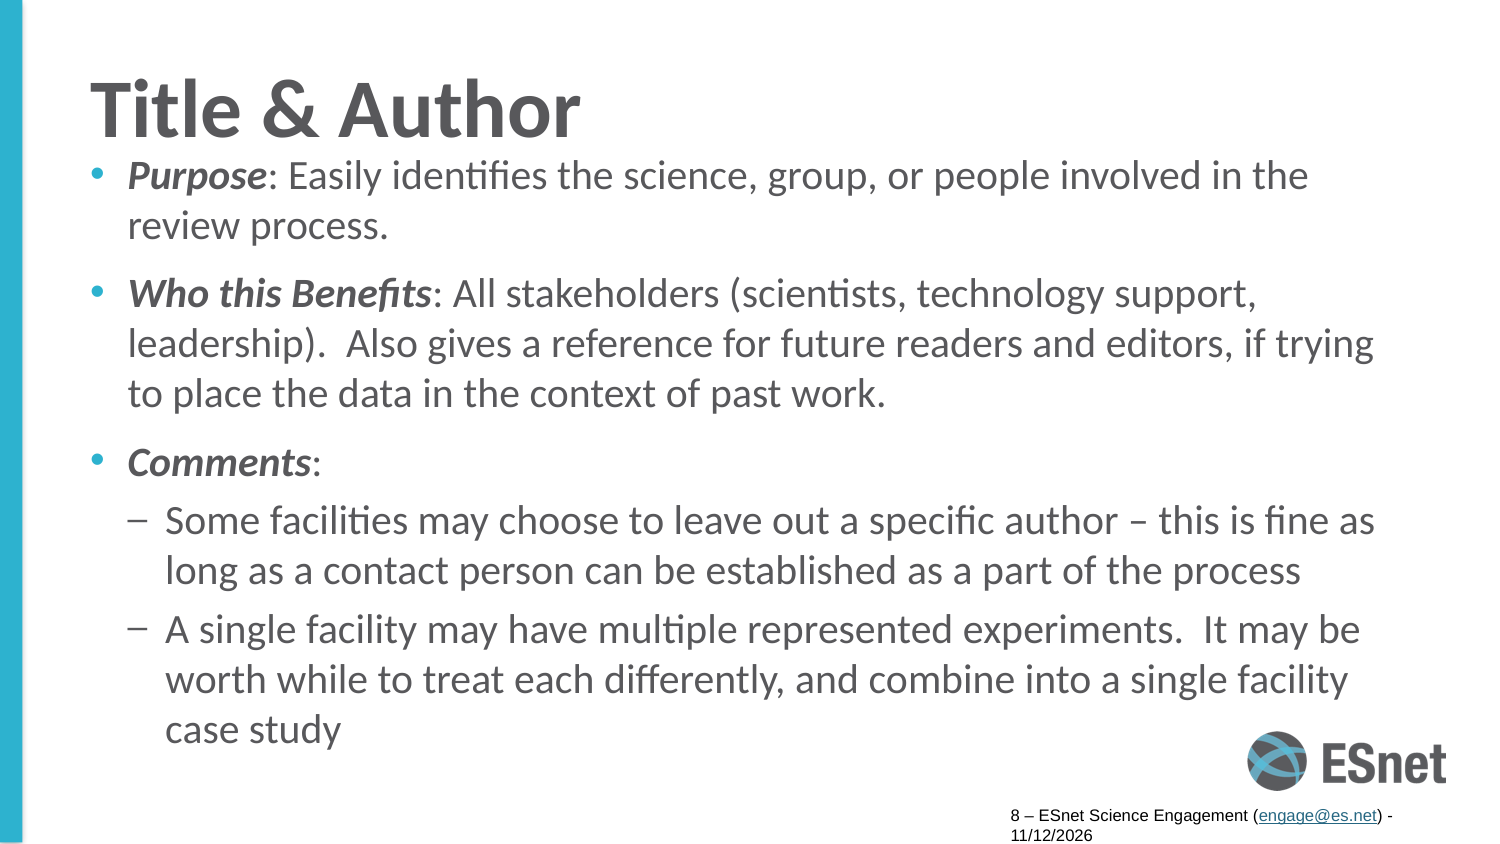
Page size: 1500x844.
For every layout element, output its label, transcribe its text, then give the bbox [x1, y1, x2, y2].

list Purpose: Easily identifies the science, group, or people involved in the review process. Who this Benefits: All stakeholders (scientists, technology support, leadership). Also gives a reference for future readers and editors, if trying to place the data in the context of past work. Comments: Some facilities may choose to leave out a specific author – this is fine as long as a contact person can be established as a part of the process A single facility may have multiple represented experiments. It may be worth while to treat each differently, and combine into a single facility case study [75, 140, 1425, 748]
picture [1247, 731, 1446, 791]
title Title & Author [75, 33, 1425, 140]
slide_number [995, 813, 1485, 837]
